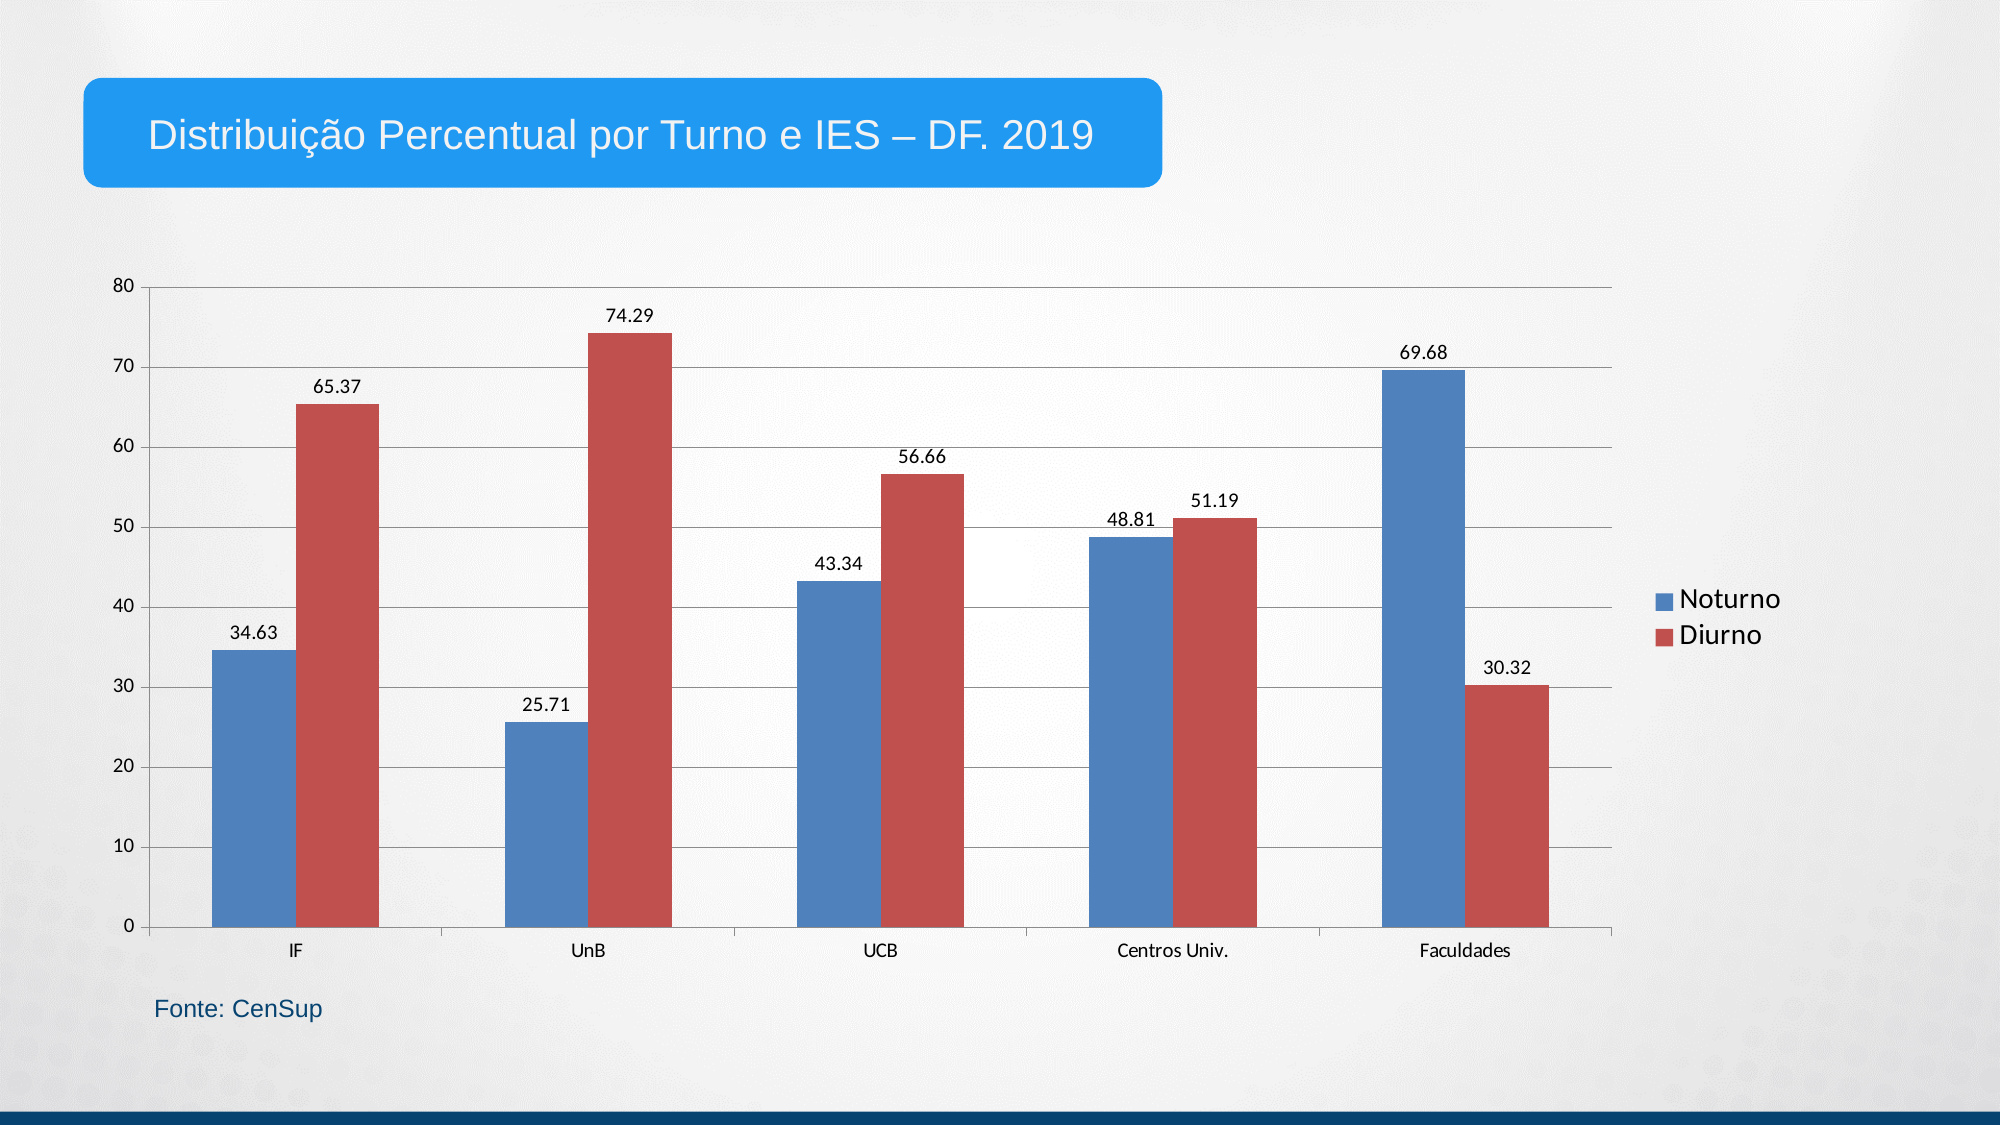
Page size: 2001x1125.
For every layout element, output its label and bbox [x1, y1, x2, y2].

chart [78, 262, 1804, 977]
picture [0, 0, 2000, 1125]
